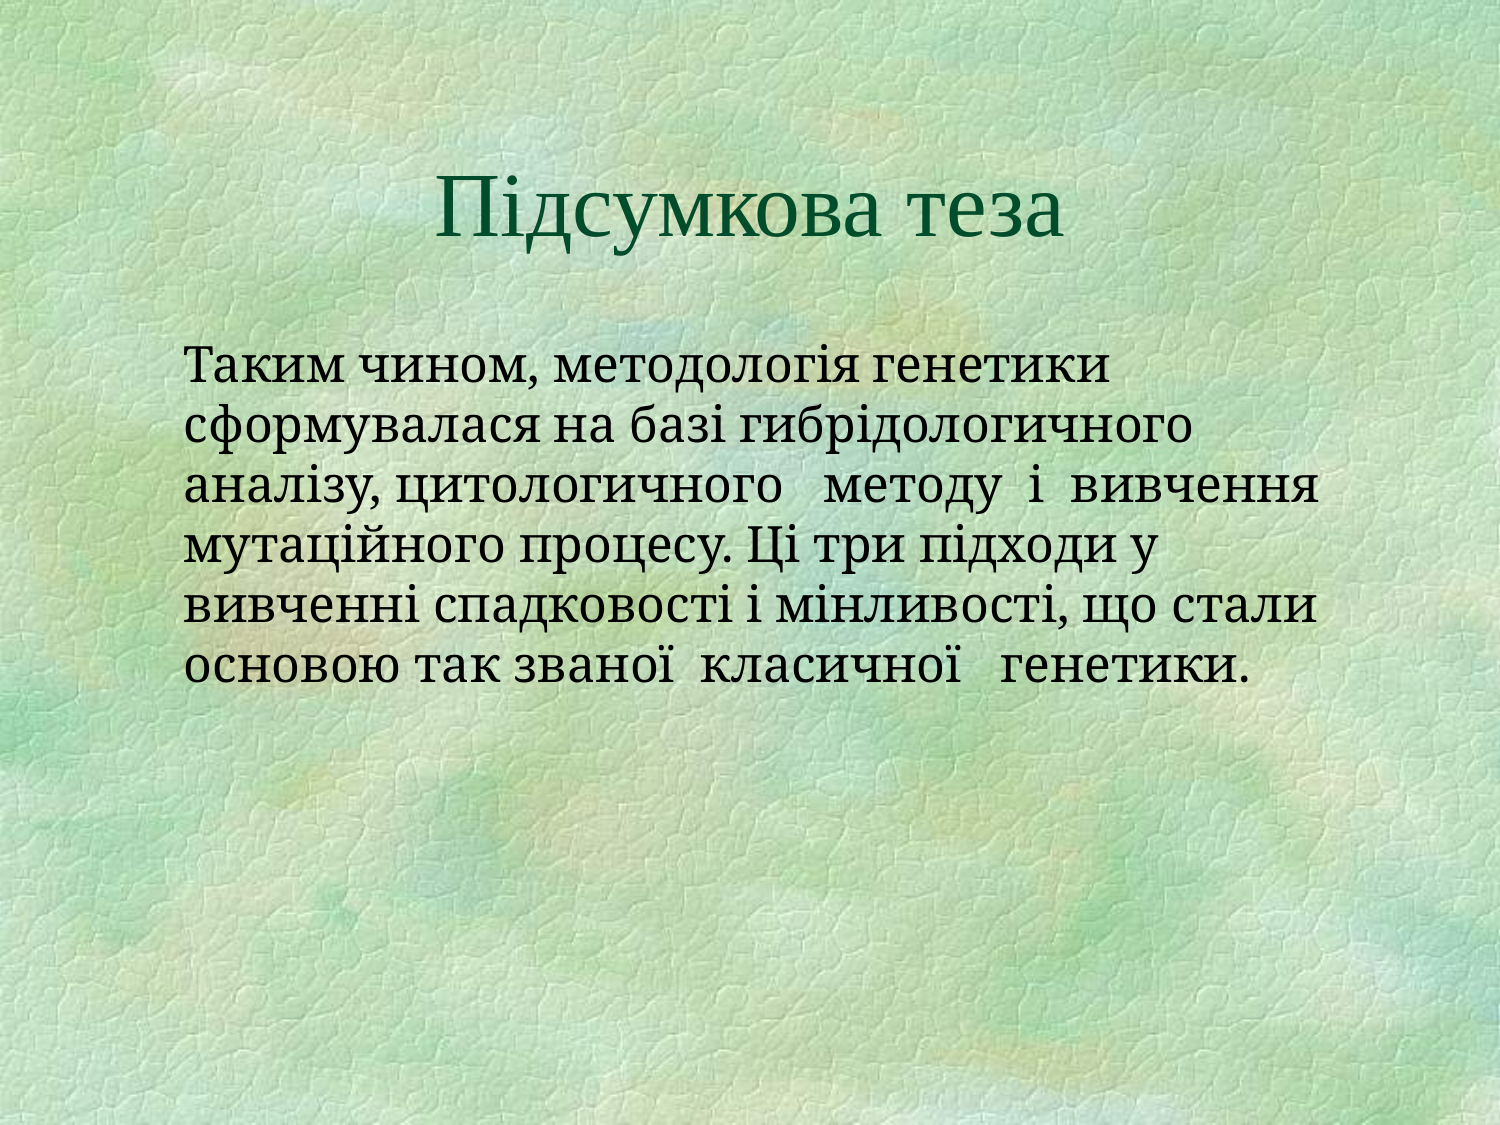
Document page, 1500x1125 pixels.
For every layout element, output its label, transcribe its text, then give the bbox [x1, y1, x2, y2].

title Підсумкова теза [112, 74, 1388, 263]
picture [0, 0, 1500, 1125]
list Таким чином, методологія генетики сформувалася на базі гибрідологичного аналізу, цитологичного методу і вивчення мутаційного процесу. Ці три підходи у вивченні спадковості і мінливості, що стали основою так званої класичної генетики. [112, 324, 1388, 1001]
